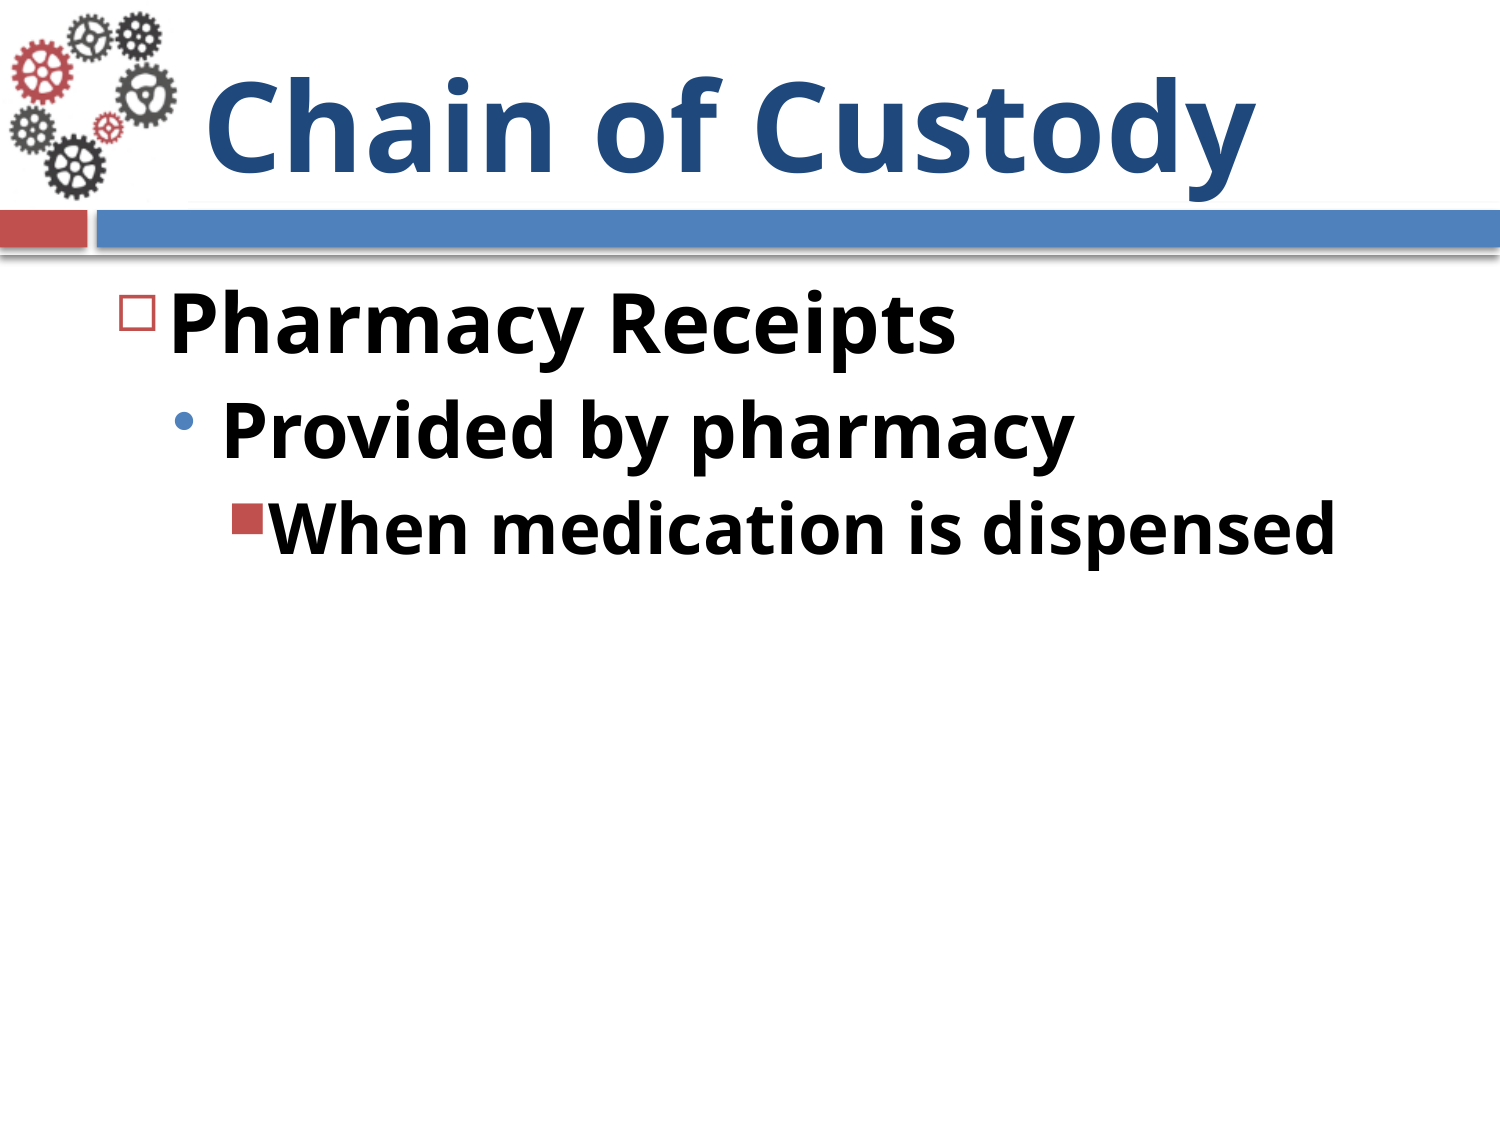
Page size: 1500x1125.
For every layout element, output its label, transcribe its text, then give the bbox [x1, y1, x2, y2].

picture [0, 0, 188, 209]
list Pharmacy Receipts Provided by pharmacy When medication is dispensed [100, 262, 1438, 1088]
title Chain of Custody [193, 37, 1438, 209]
